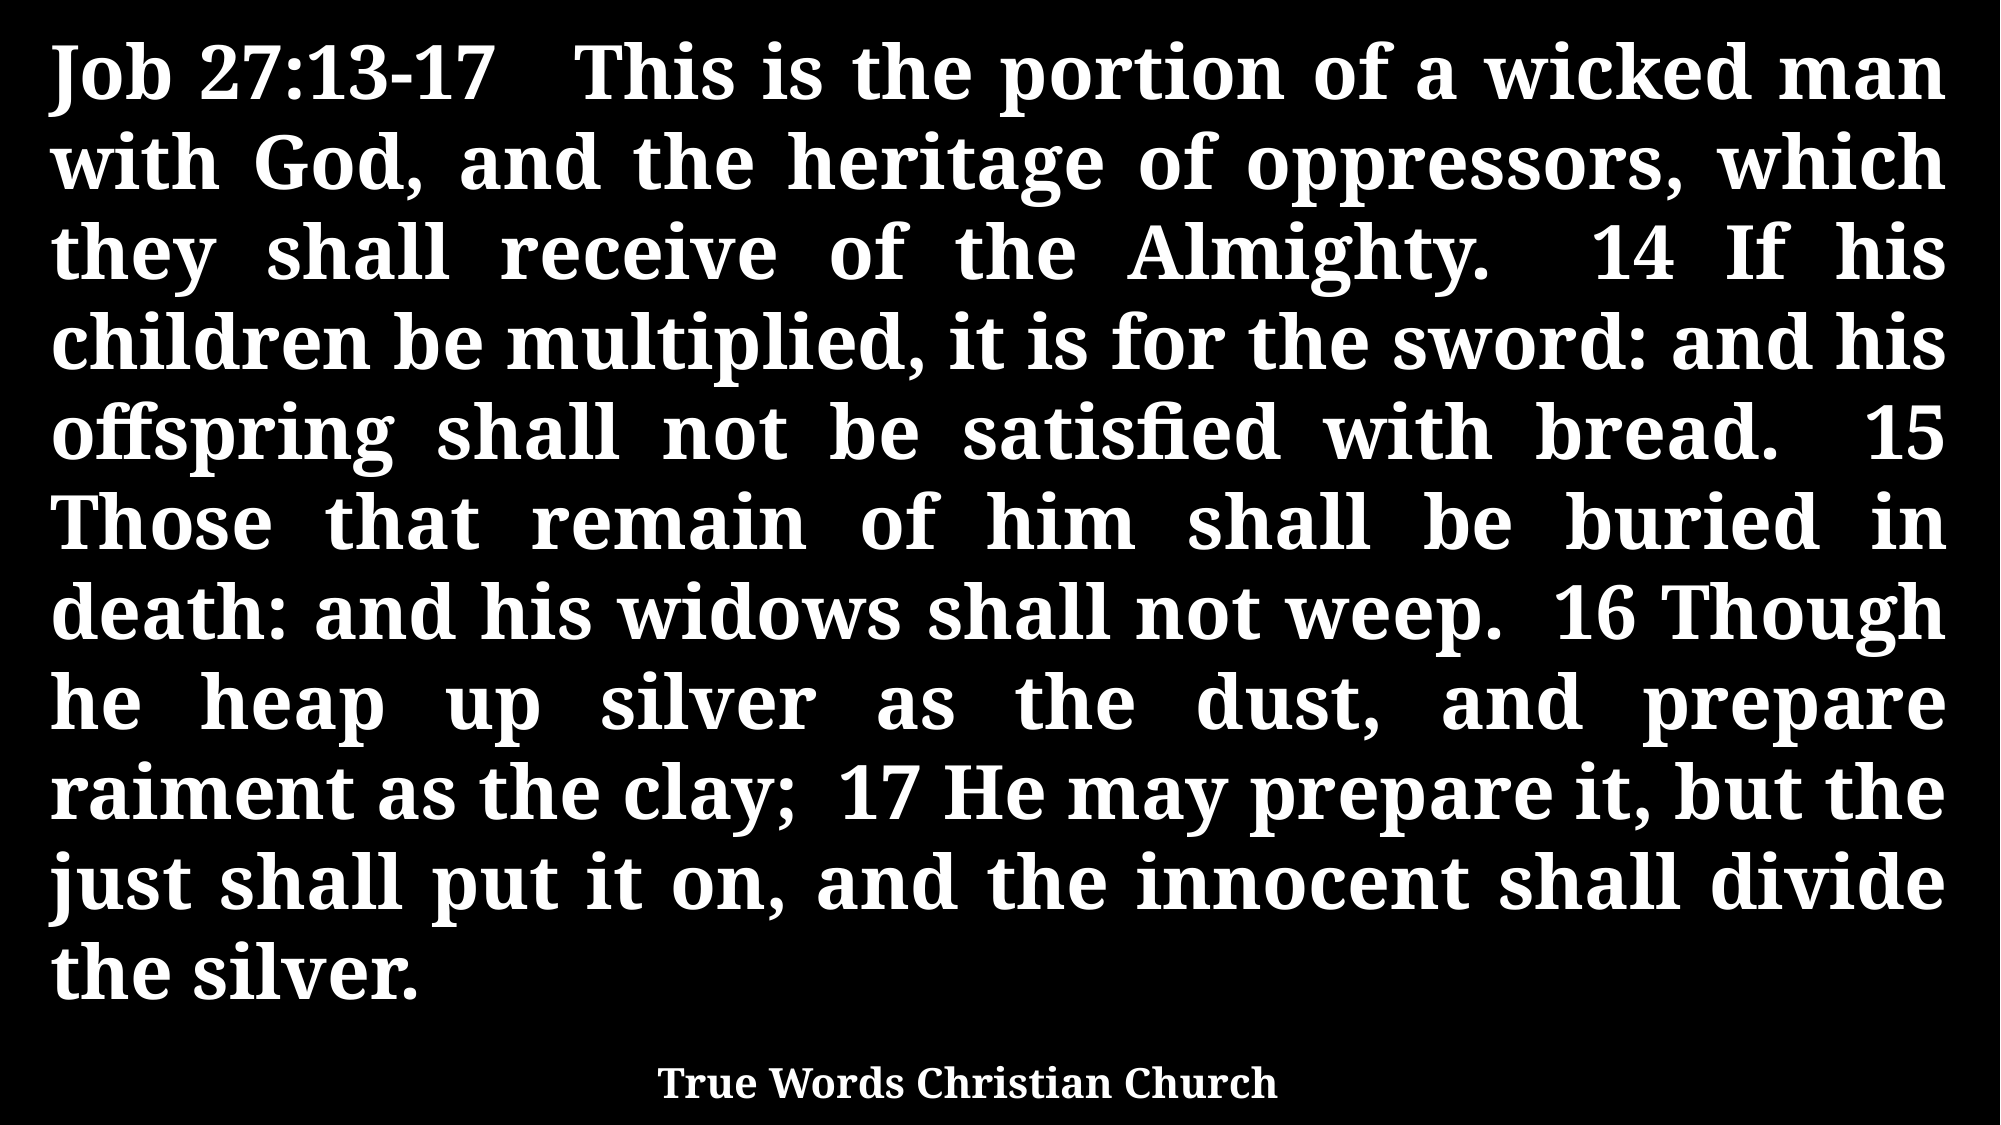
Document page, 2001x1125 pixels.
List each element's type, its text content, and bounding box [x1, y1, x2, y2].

text_box Job 27:13-17 This is the portion of a wicked man with God, and the heritage of oppressors, which they shall receive of the Almighty. 14 If his children be multiplied, it is for the sword: and his offspring shall not be satisfied with bread. 15 Those that remain of him shall be buried in death: and his widows shall not weep. 16 Though he heap up silver as the dust, and prepare raiment as the clay; 17 He may prepare it, but the just shall put it on, and the innocent shall divide the silver. [35, 17, 1965, 1023]
text_box True Words Christian Church [642, 1049, 1294, 1114]
